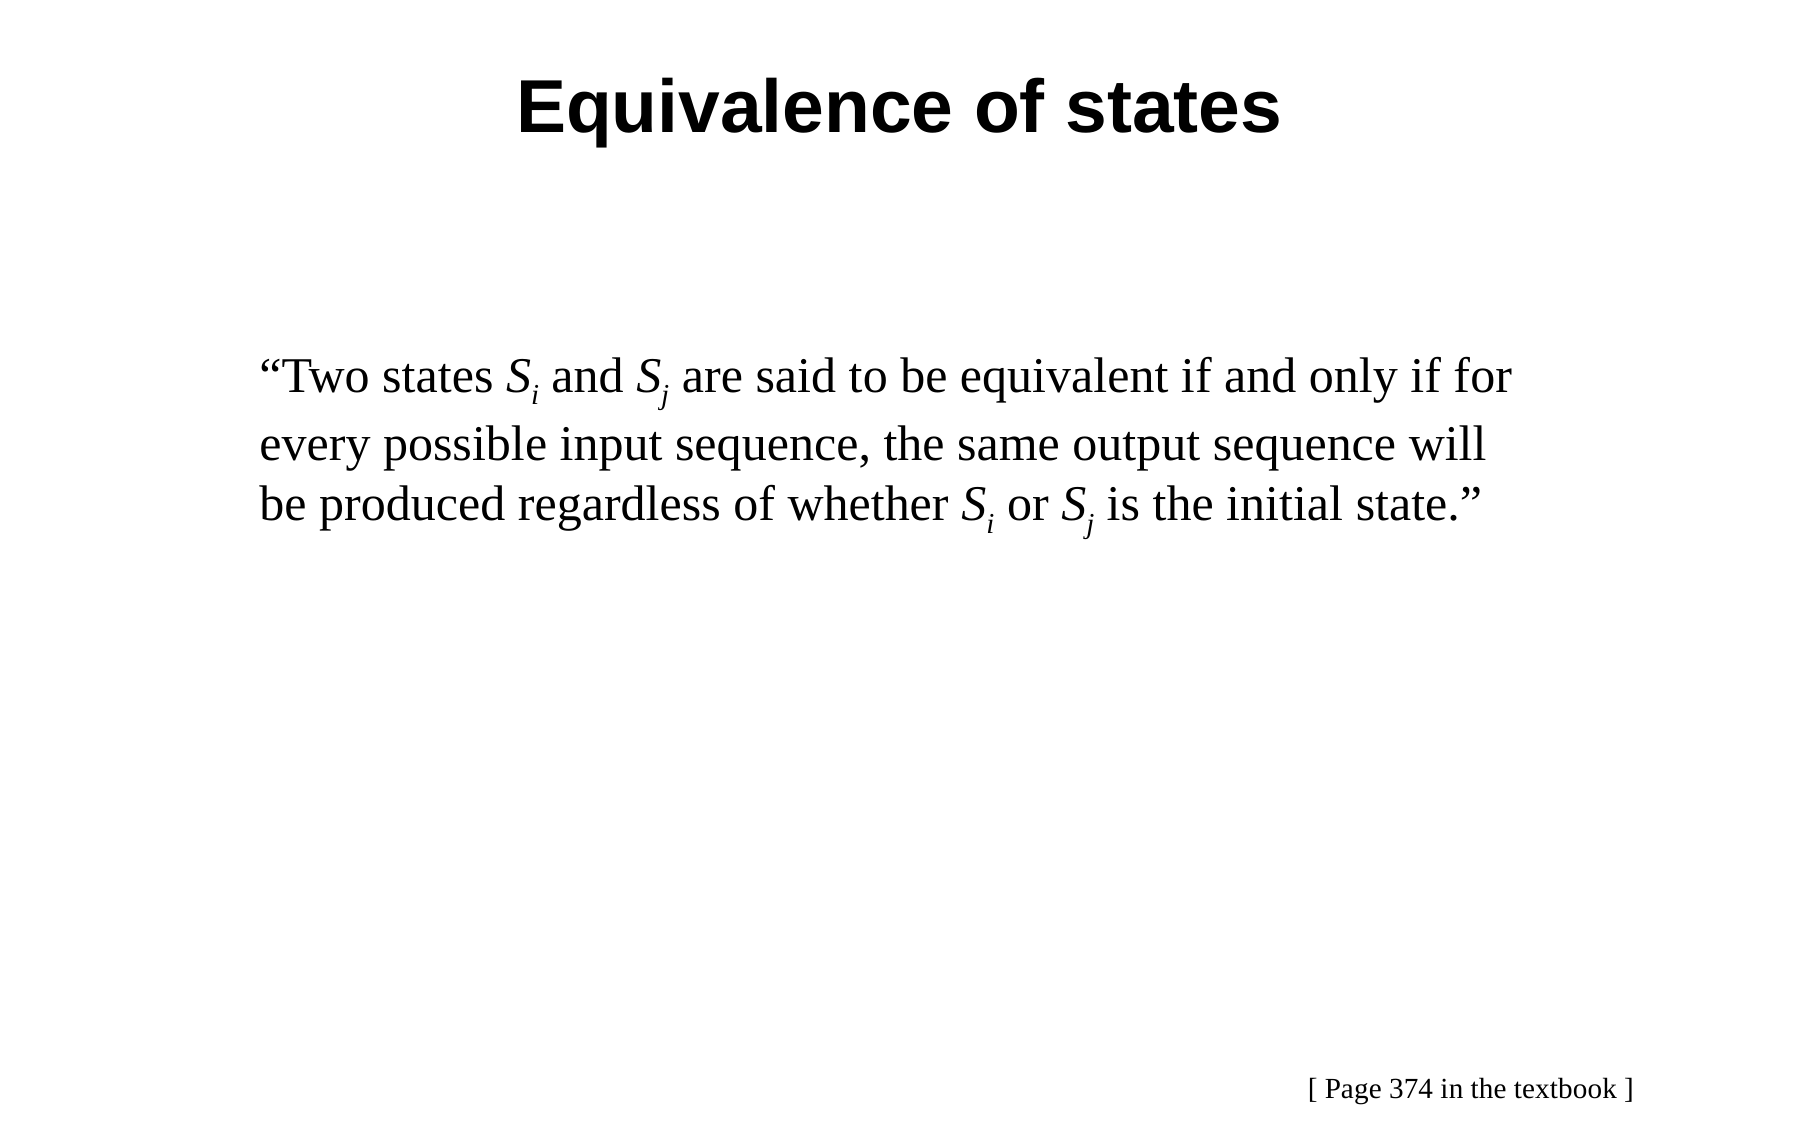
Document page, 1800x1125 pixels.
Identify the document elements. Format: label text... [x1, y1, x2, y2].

text_box [ Page 374 in the textbook ] [1293, 1061, 1650, 1112]
text_box Equivalence of states [149, 50, 1650, 163]
text_box “Two states Si and Sj are said to be equivalent if and only if for every possible input sequence, the same output sequence will be produced regardless of whether Si or Sj is the initial state.” [244, 334, 1559, 547]
